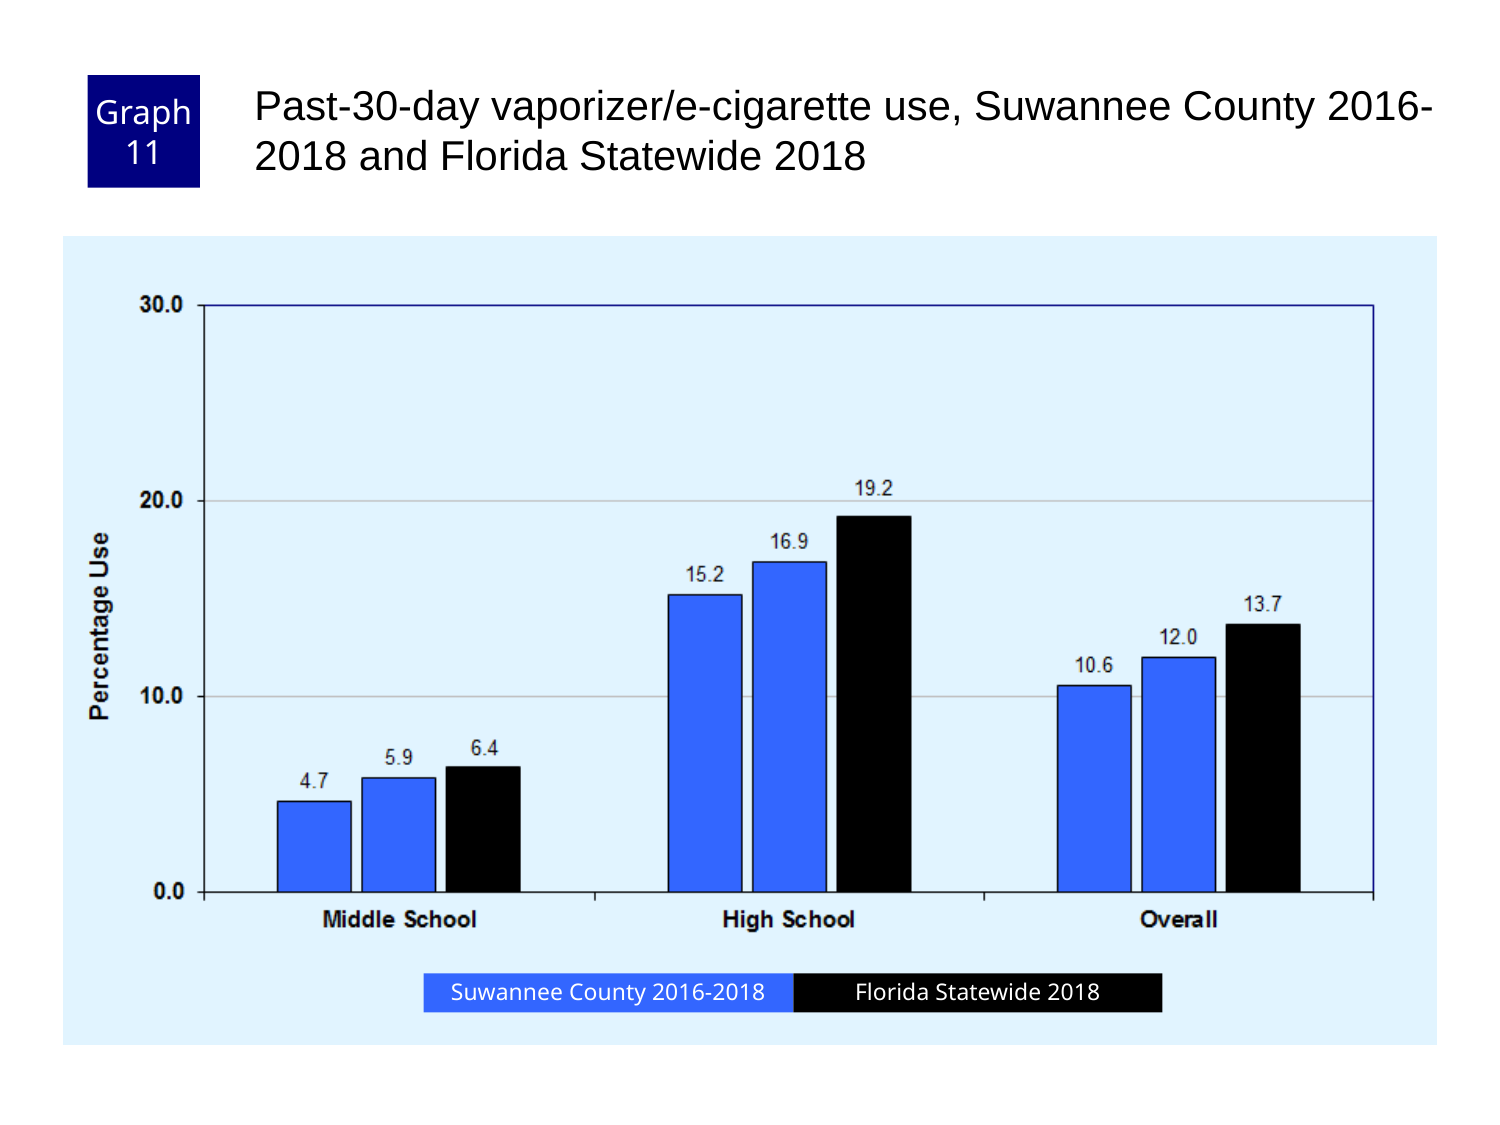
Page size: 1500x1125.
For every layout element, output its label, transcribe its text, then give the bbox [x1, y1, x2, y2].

picture [62, 236, 1437, 1046]
text_box Graph 11 [87, 75, 200, 188]
text_box Past-30-day vaporizer/e-cigarette use, Suwannee County 2016-2018 and Florida Statewide 2018 [249, 75, 1438, 200]
